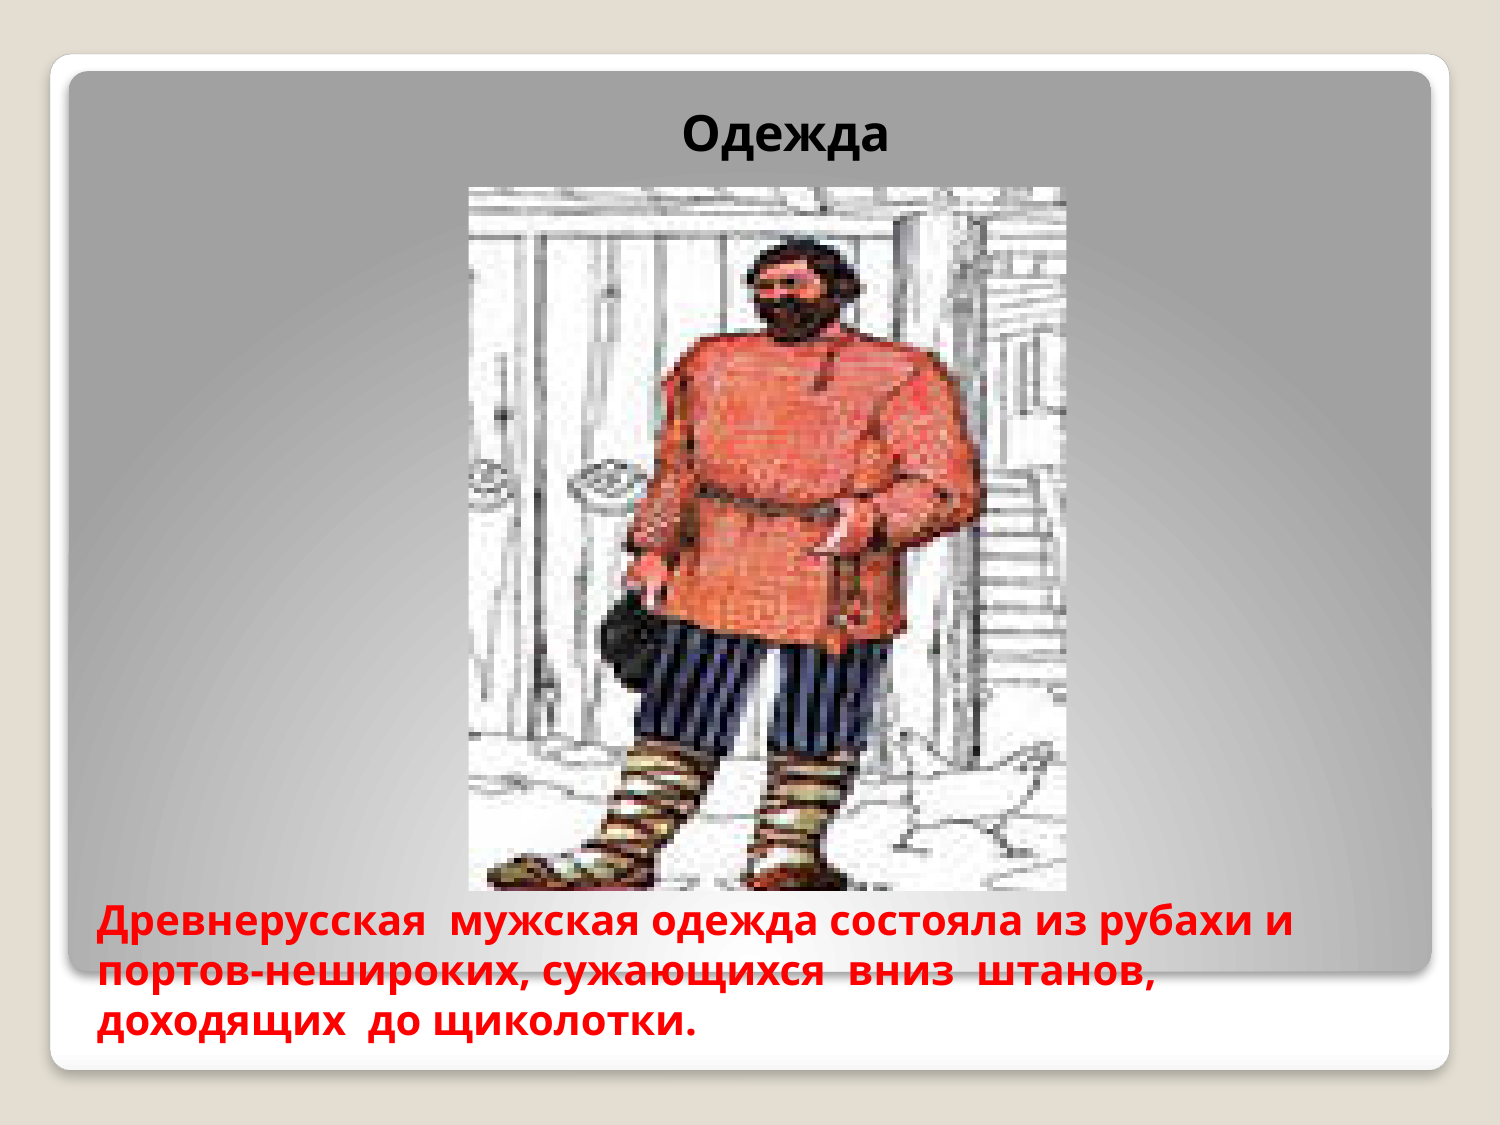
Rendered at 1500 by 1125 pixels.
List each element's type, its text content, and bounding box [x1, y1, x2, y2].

text_box Одежда [667, 93, 907, 169]
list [468, 187, 1067, 891]
title Древнерусская мужская одежда состояла из рубахи и портов-нешироких, сужающихся вниз штанов, доходящих до щиколотки. [82, 878, 1425, 1052]
